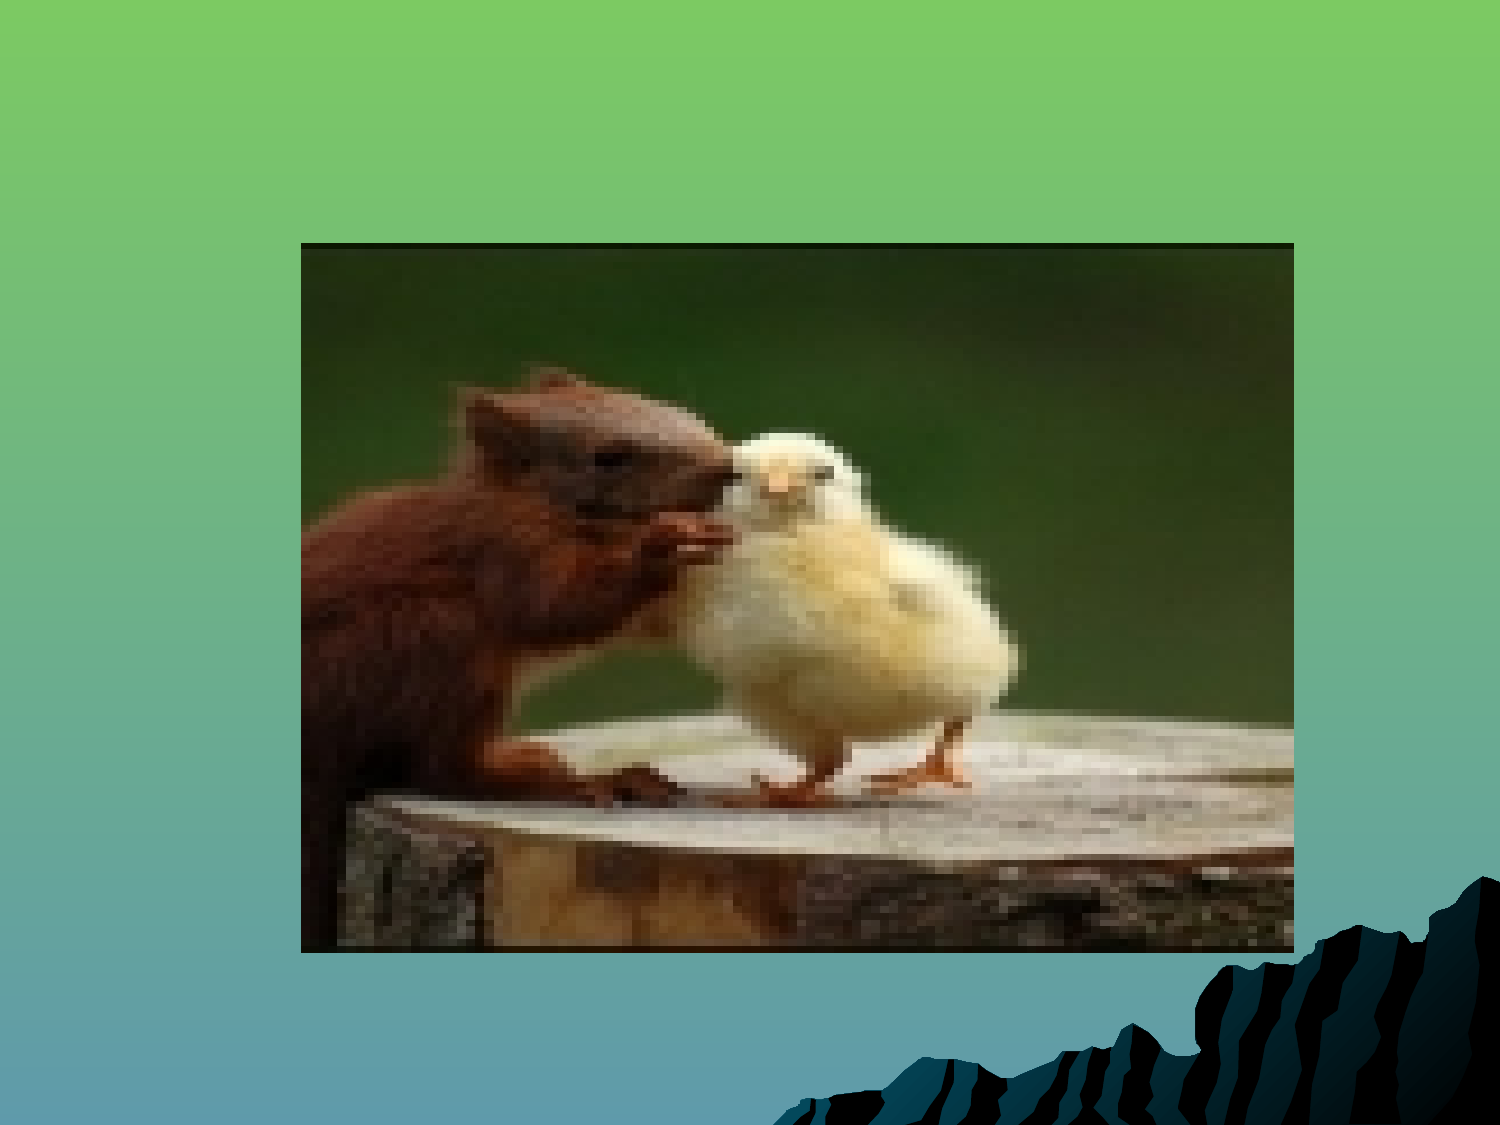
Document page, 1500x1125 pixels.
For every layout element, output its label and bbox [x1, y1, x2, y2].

picture [300, 243, 1294, 953]
